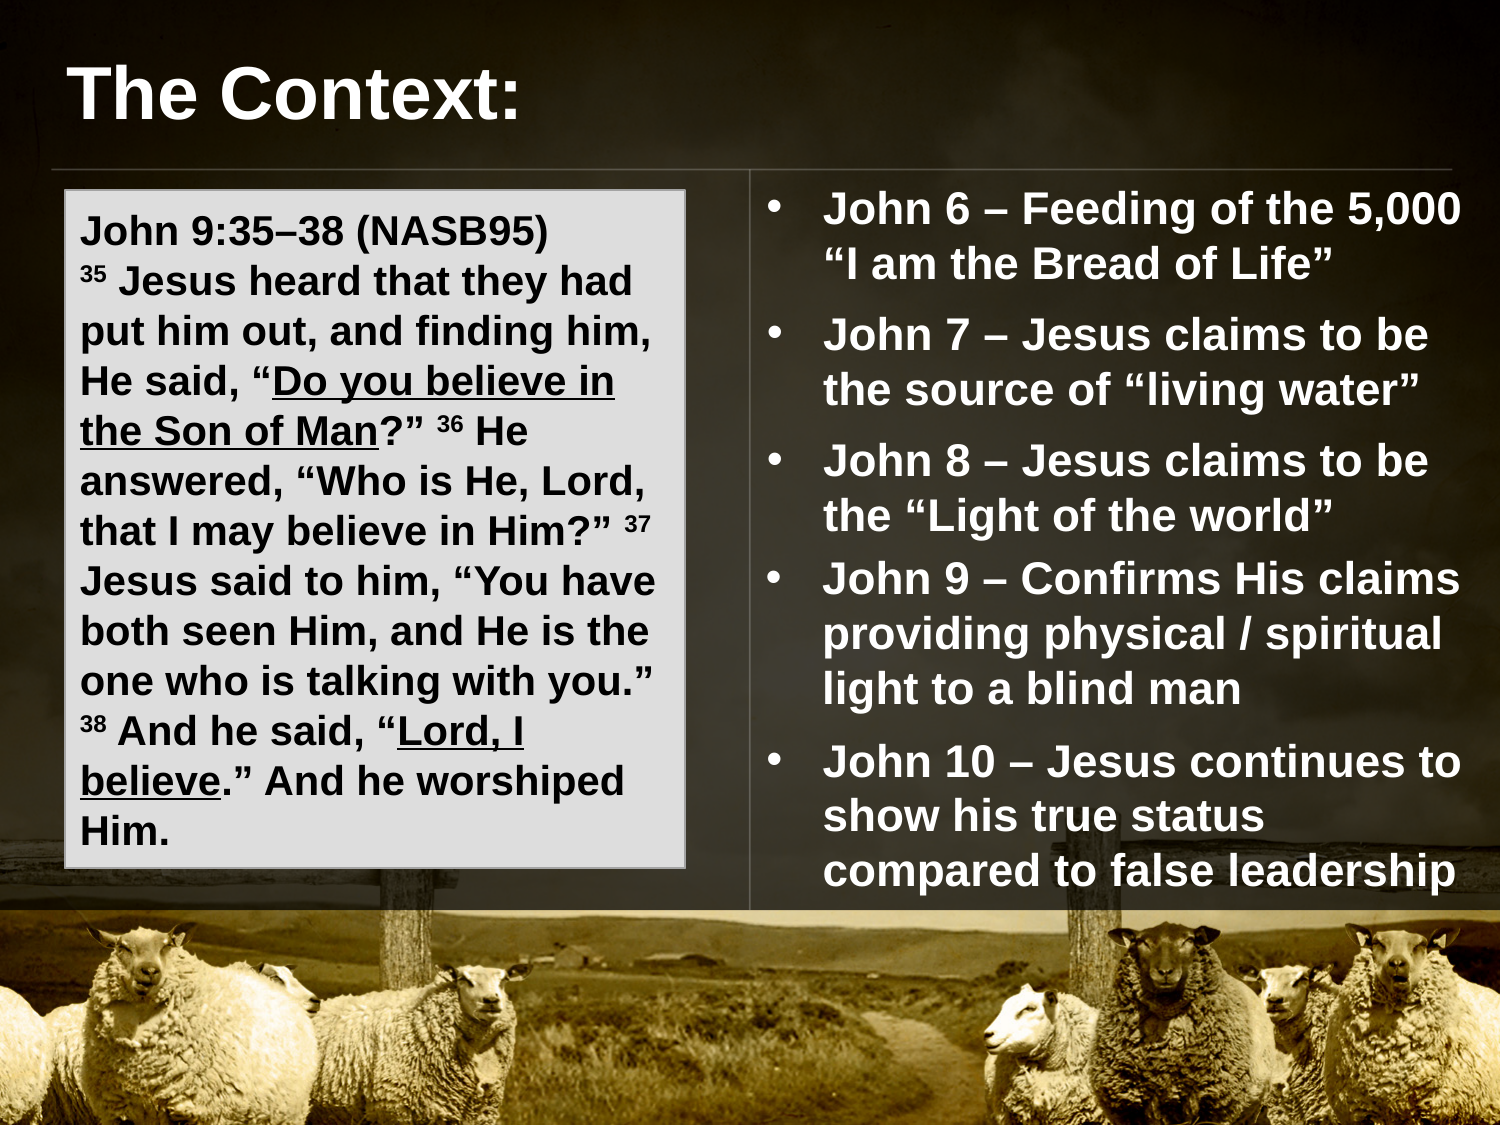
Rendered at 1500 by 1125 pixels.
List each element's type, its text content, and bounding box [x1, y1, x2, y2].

text_box John 10 – Jesus continues to show his true status compared to false leadership [754, 723, 1500, 904]
text_box John 6 – Feeding of the 5,000 “I am the Bread of Life” [754, 171, 1500, 296]
text_box [0, 0, 1500, 912]
text_box The Context: [51, 37, 1449, 150]
picture [0, 912, 1500, 1125]
text_box John 9 – Confirms His claims providing physical / spiritual light to a blind man [754, 541, 1499, 722]
text_box John 7 – Jesus claims to be the source of “living water” [754, 297, 1500, 422]
text_box John 9:35–38 (NASB95) 35 Jesus heard that they had put him out, and finding him, He said, “Do you believe in the Son of Man?” 36 He answered, “Who is He, Lord, that I may believe in Him?” 37 Jesus said to him, “You have both seen Him, and He is the one who is talking with you.” 38 And he said, “Lord, I believe.” And he worshiped Him. [63, 188, 687, 870]
text_box John 8 – Jesus claims to be the “Light of the world” [754, 423, 1500, 549]
